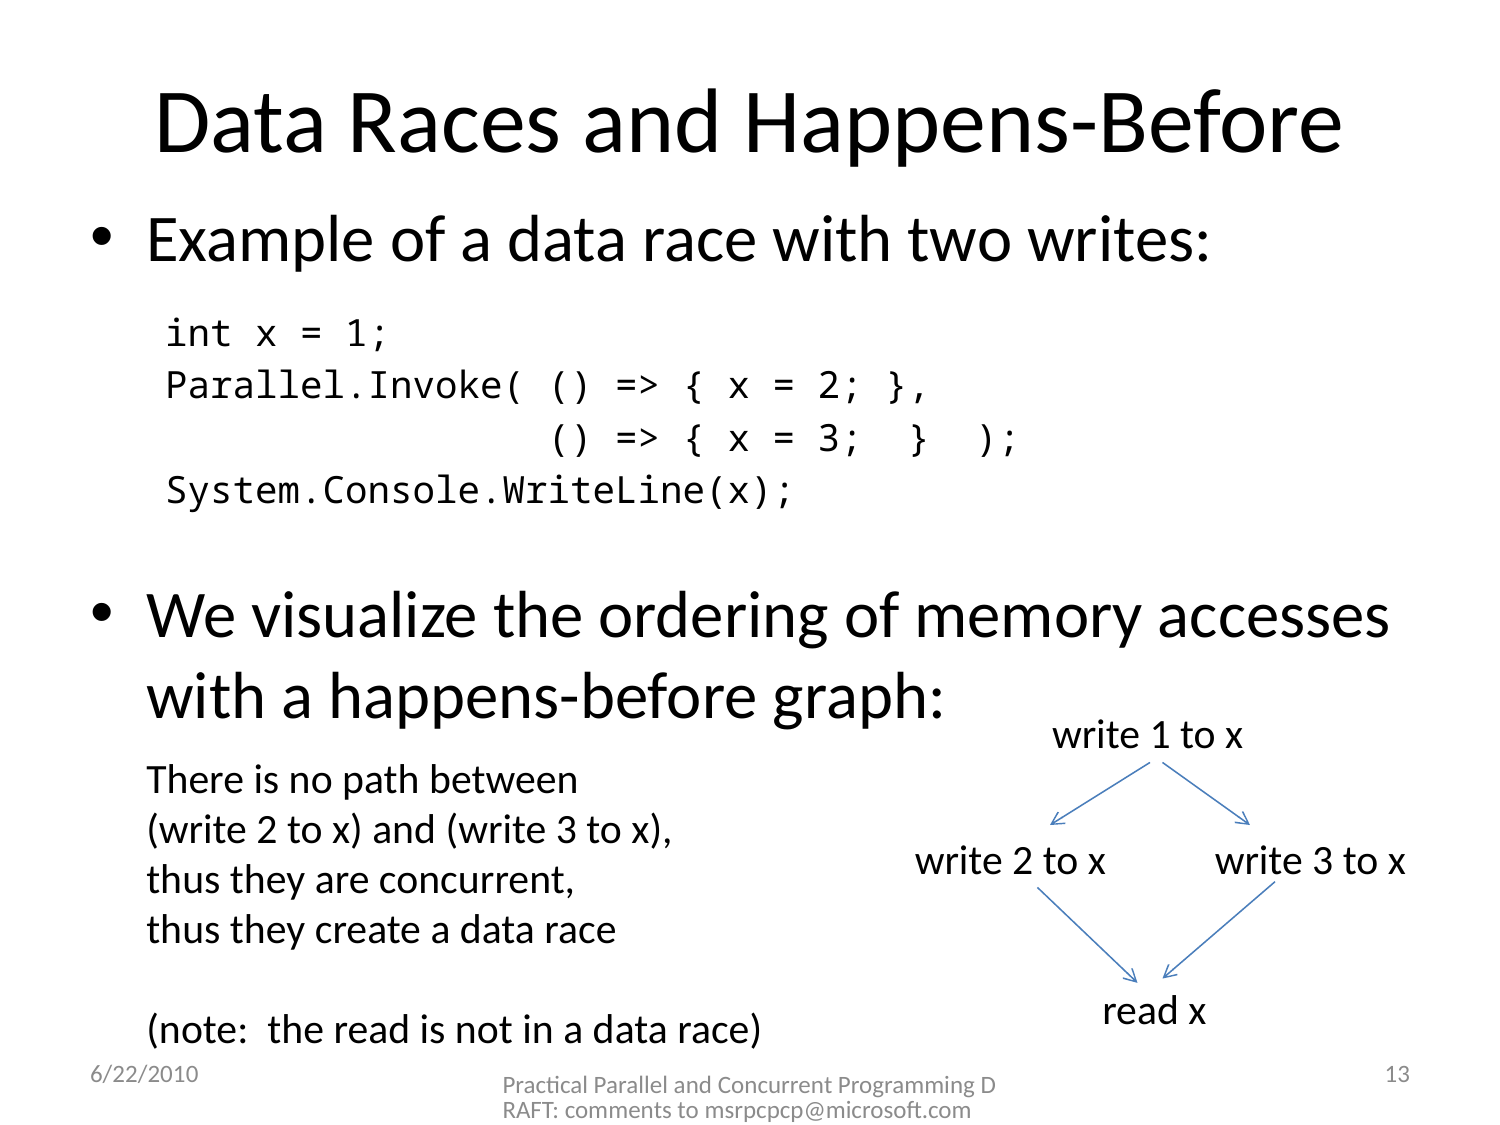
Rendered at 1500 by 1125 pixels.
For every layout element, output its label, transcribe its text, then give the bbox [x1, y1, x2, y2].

text_box read x [1087, 975, 1225, 1040]
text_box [1162, 762, 1251, 826]
text_box write 3 to x [1199, 825, 1500, 890]
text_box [1162, 881, 1276, 979]
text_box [1049, 762, 1151, 826]
list Example of a data race with two writes: int x = 1; Parallel.Invoke( () => { x = 2; }, () => { x = 3; } ); System.Console.WriteLine(x); We visualize the ordering of memory accesses with a happens-before graph: There is no path between (write 2 to x) and (write 3 to x), thus they are concurrent, thus they create a data race (note: the read is not in a data race) [75, 187, 1425, 1063]
text_box write 2 to x [899, 825, 1199, 890]
title Data Races and Happens-Before [75, 45, 1425, 187]
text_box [1039, 884, 1136, 986]
text_box write 1 to x [1037, 699, 1263, 765]
slide_number 13 [1074, 1042, 1425, 1103]
footer Practical Parallel and Concurrent Programming DRAFT: comments to msrpcpcp@microsoft.com [487, 1042, 1013, 1125]
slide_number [75, 1042, 425, 1103]
